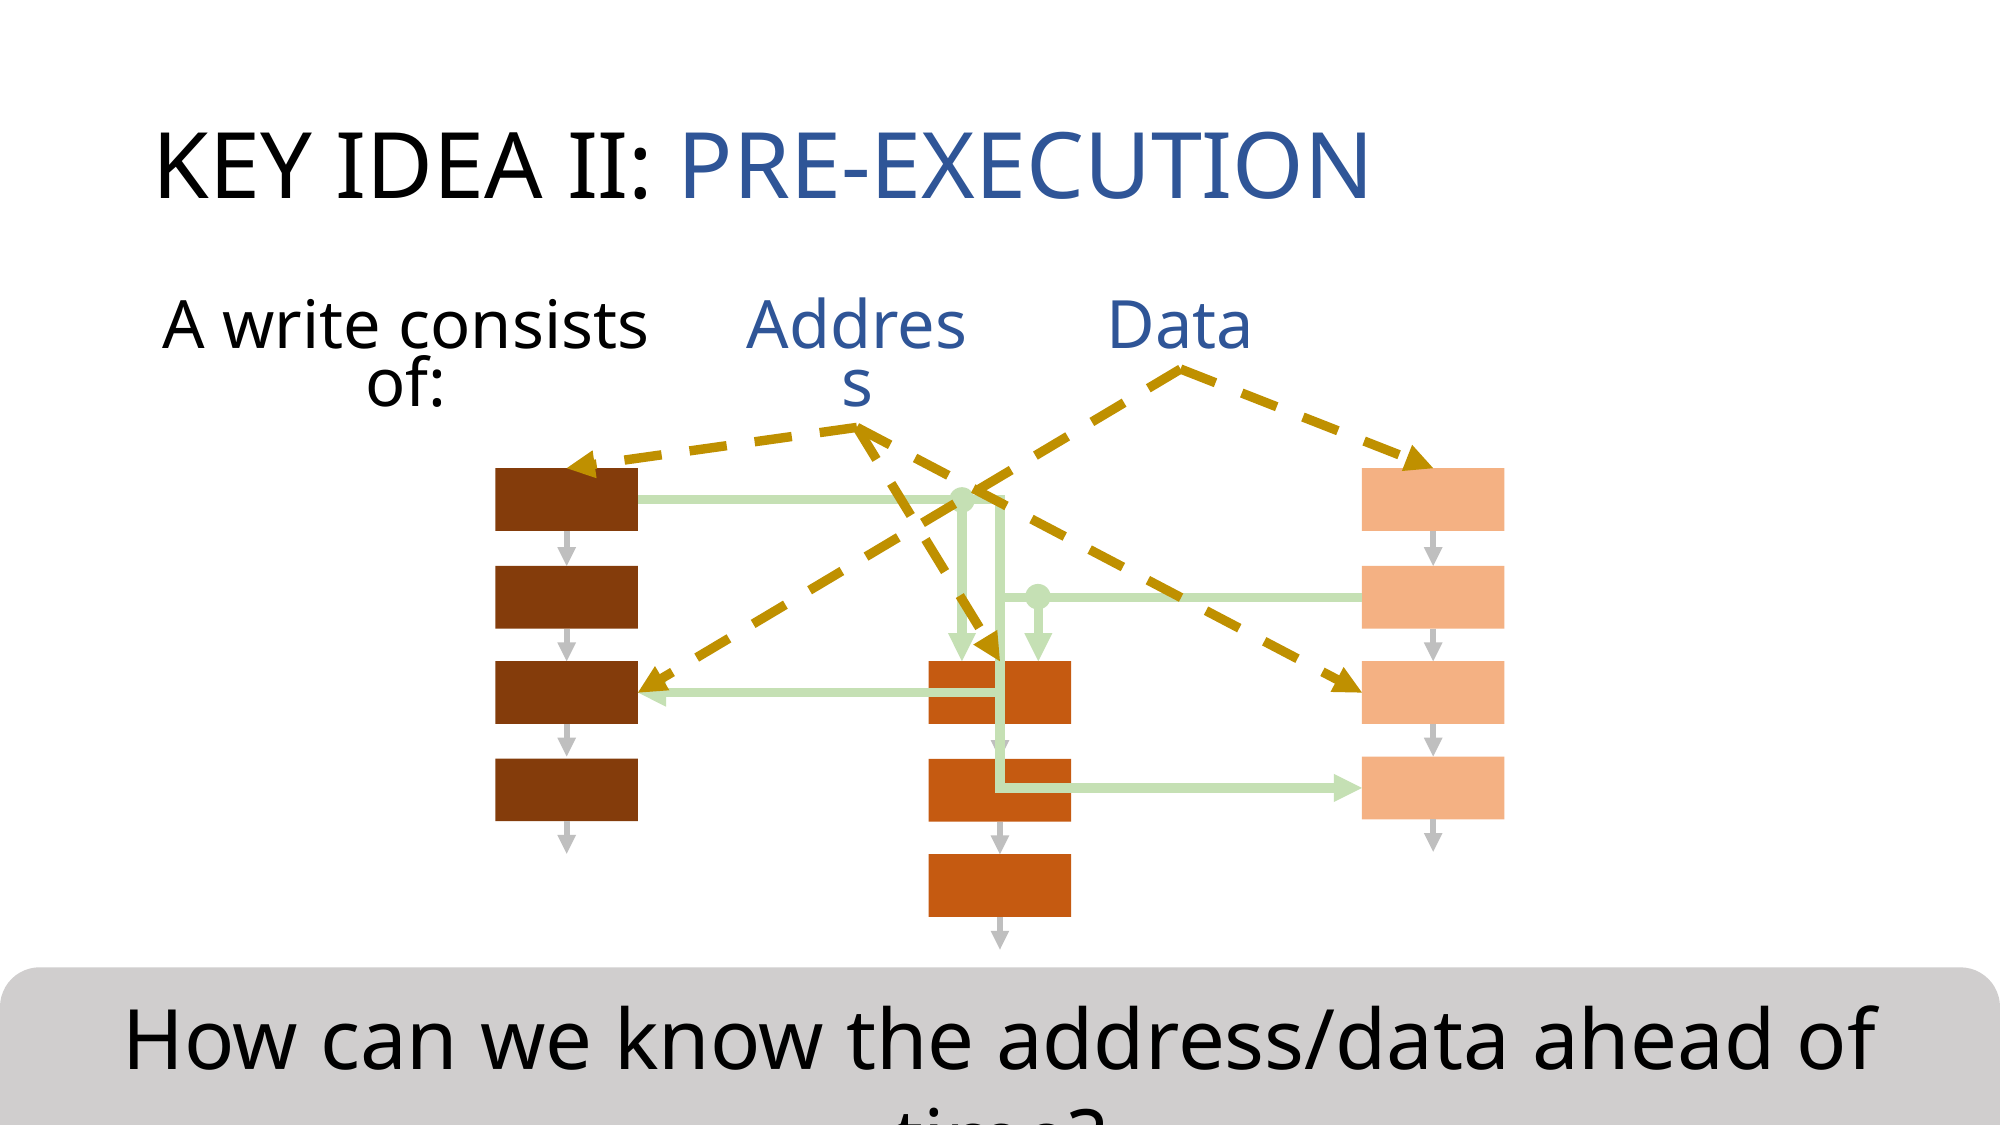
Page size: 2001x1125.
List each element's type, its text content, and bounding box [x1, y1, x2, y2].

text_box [637, 693, 1362, 788]
text_box [1434, 467, 1505, 532]
text_box [494, 757, 639, 822]
text_box [928, 788, 1072, 823]
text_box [566, 370, 1434, 693]
text_box [494, 565, 566, 630]
title KEY IDEA II: PRE-EXECUTION [137, 59, 1863, 278]
text_box [494, 660, 637, 725]
text_box How can we know the address/data ahead of time? [0, 967, 2000, 1125]
text_box [1434, 565, 1505, 630]
text_box Data [1075, 295, 1286, 369]
text_box [928, 853, 1072, 918]
text_box A write consists of: [103, 295, 709, 428]
text_box [494, 467, 566, 532]
text_box [1362, 660, 1505, 725]
text_box Address [721, 295, 993, 370]
text_box [1361, 756, 1505, 820]
